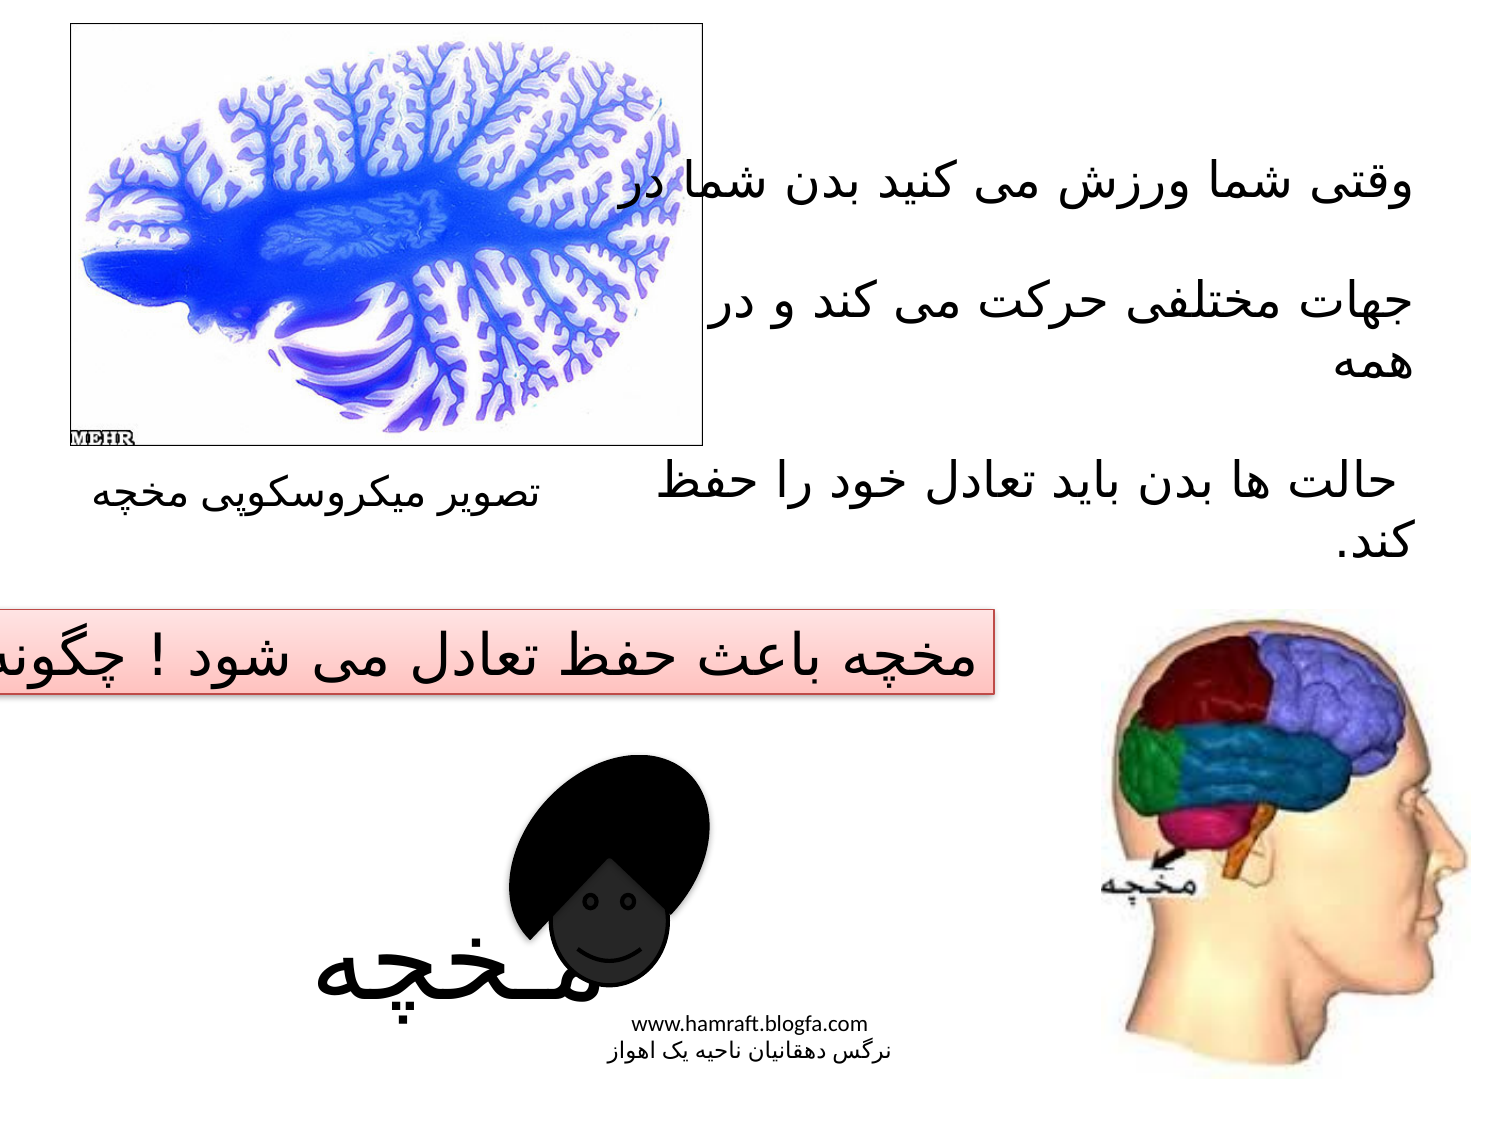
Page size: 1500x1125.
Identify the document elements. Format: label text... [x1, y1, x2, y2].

text_box [509, 754, 710, 941]
text_box تصویر میکروسکوپی مخچه [0, 457, 597, 522]
picture [70, 23, 703, 446]
text_box وقتی شما ورزش می کنید بدن شما در جهات مختلفی حرکت می کند و در همه حالت ها بدن باید تعادل خود را حفظ کند. [597, 140, 1430, 576]
text_box [549, 869, 670, 973]
text_box مخچه باعث حفظ تعادل می شود ! چگونه؟ [0, 609, 995, 695]
text_box www.hamraft.blogfa.com نرگس دهقانیان ناحیه یک اهواز [374, 973, 1096, 1071]
text_box مـخچه [295, 879, 570, 1030]
picture [1101, 609, 1471, 1079]
